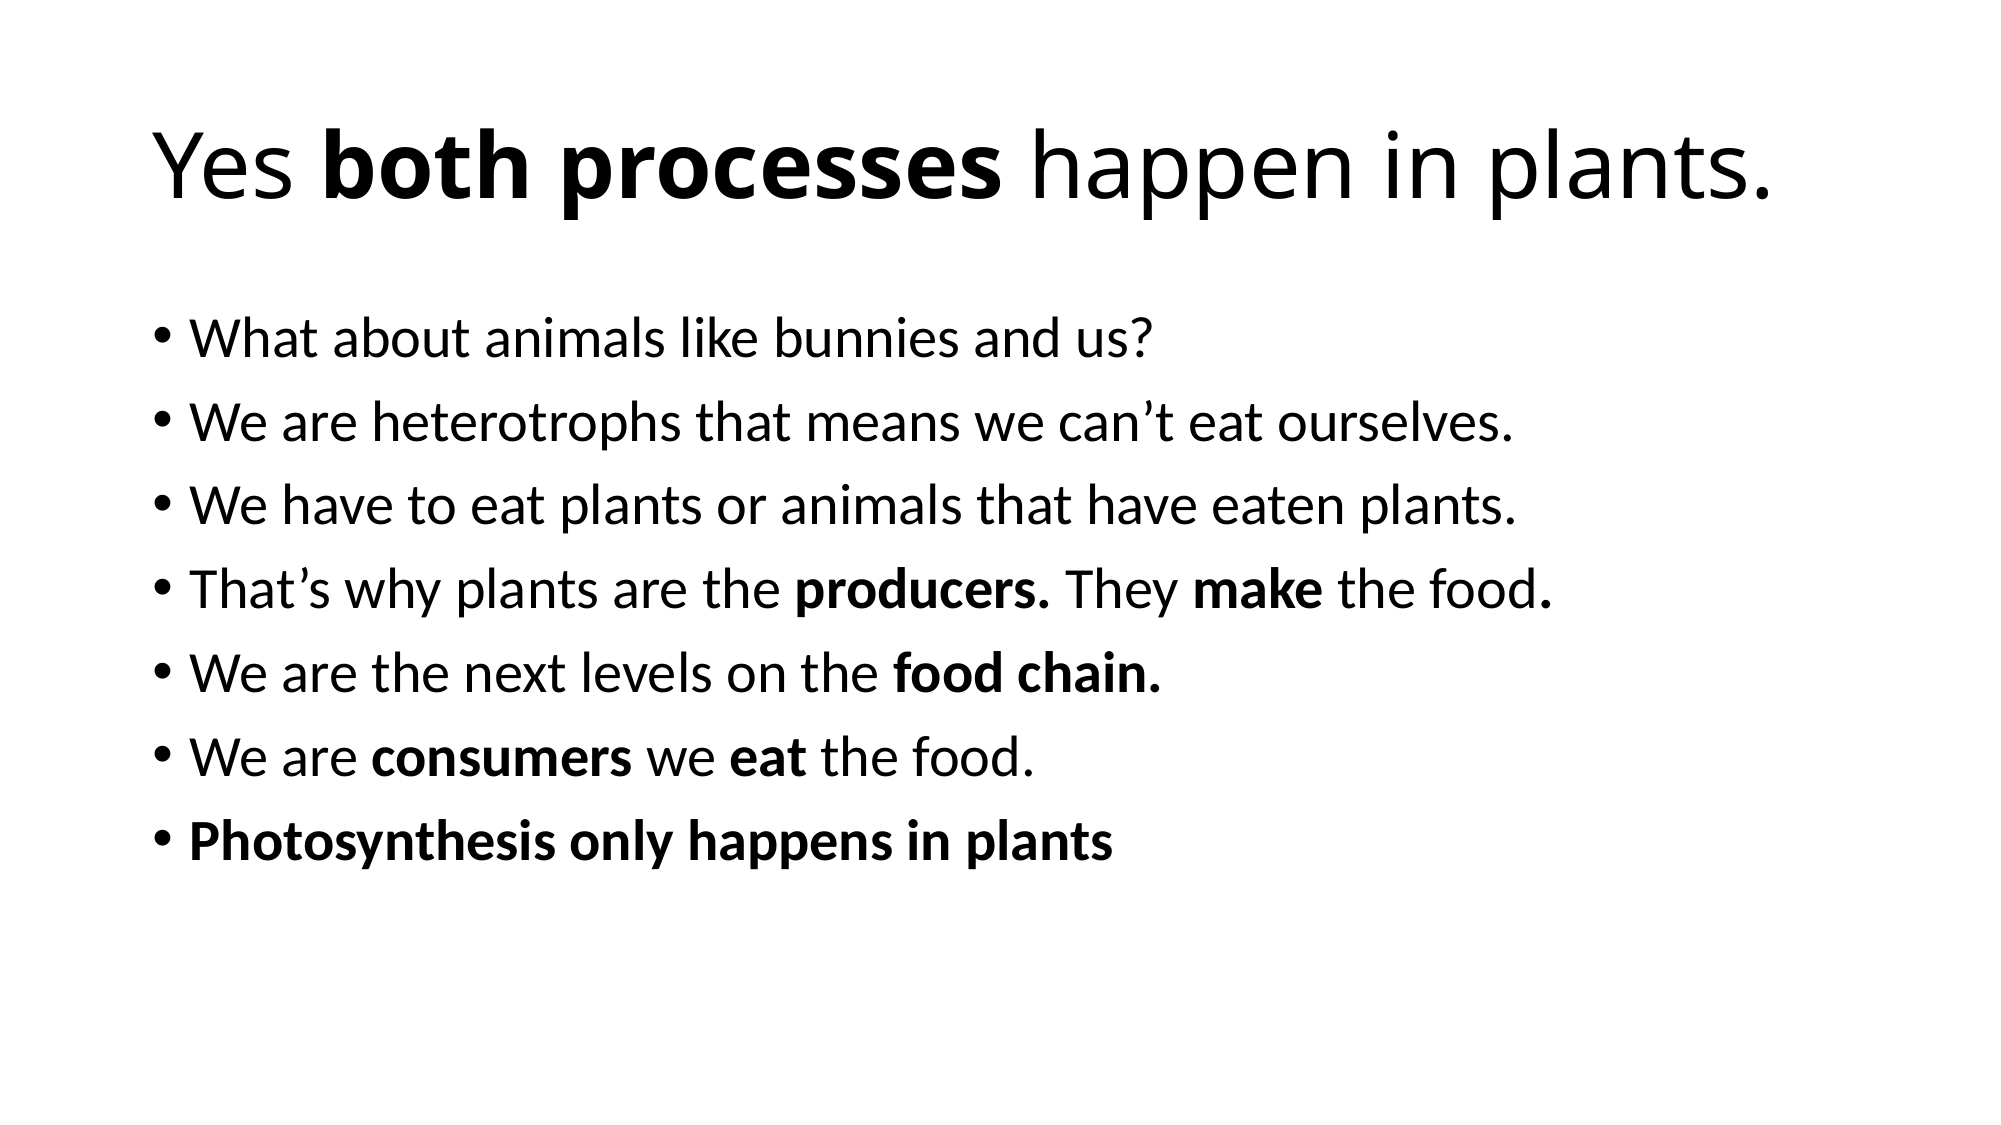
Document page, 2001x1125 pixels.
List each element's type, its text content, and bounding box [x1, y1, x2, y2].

title Yes both processes happen in plants. [137, 59, 1863, 278]
list What about animals like bunnies and us? We are heterotrophs that means we can’t eat ourselves. We have to eat plants or animals that have eaten plants. That’s why plants are the producers. They make the food. We are the next levels on the food chain. We are consumers we eat the food. Photosynthesis only happens in plants [137, 299, 1863, 1014]
